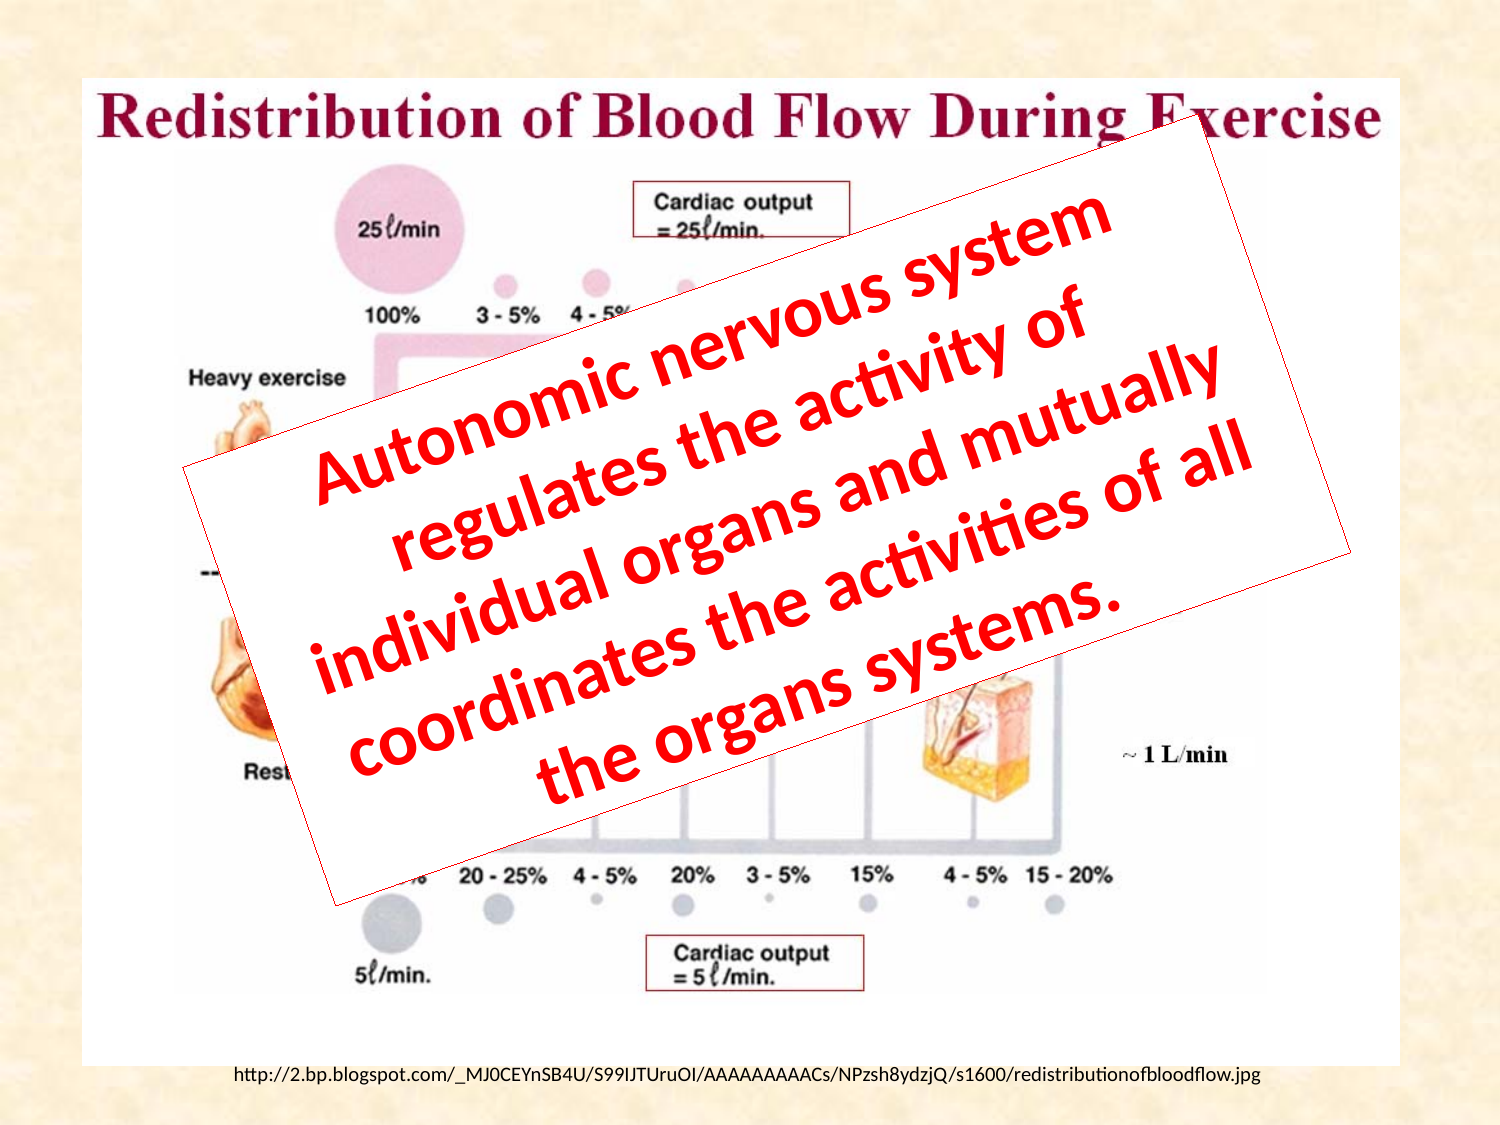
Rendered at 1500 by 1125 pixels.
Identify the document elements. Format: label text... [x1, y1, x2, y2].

picture [0, 0, 1500, 1125]
list http://2.bp.blogspot.com/_MJ0CEYnSB4U/S99IJTUruOI/AAAAAAAAACs/NPzsh8ydzjQ/s1600/redistributionofbloodflow.jpg [218, 1053, 1500, 1094]
